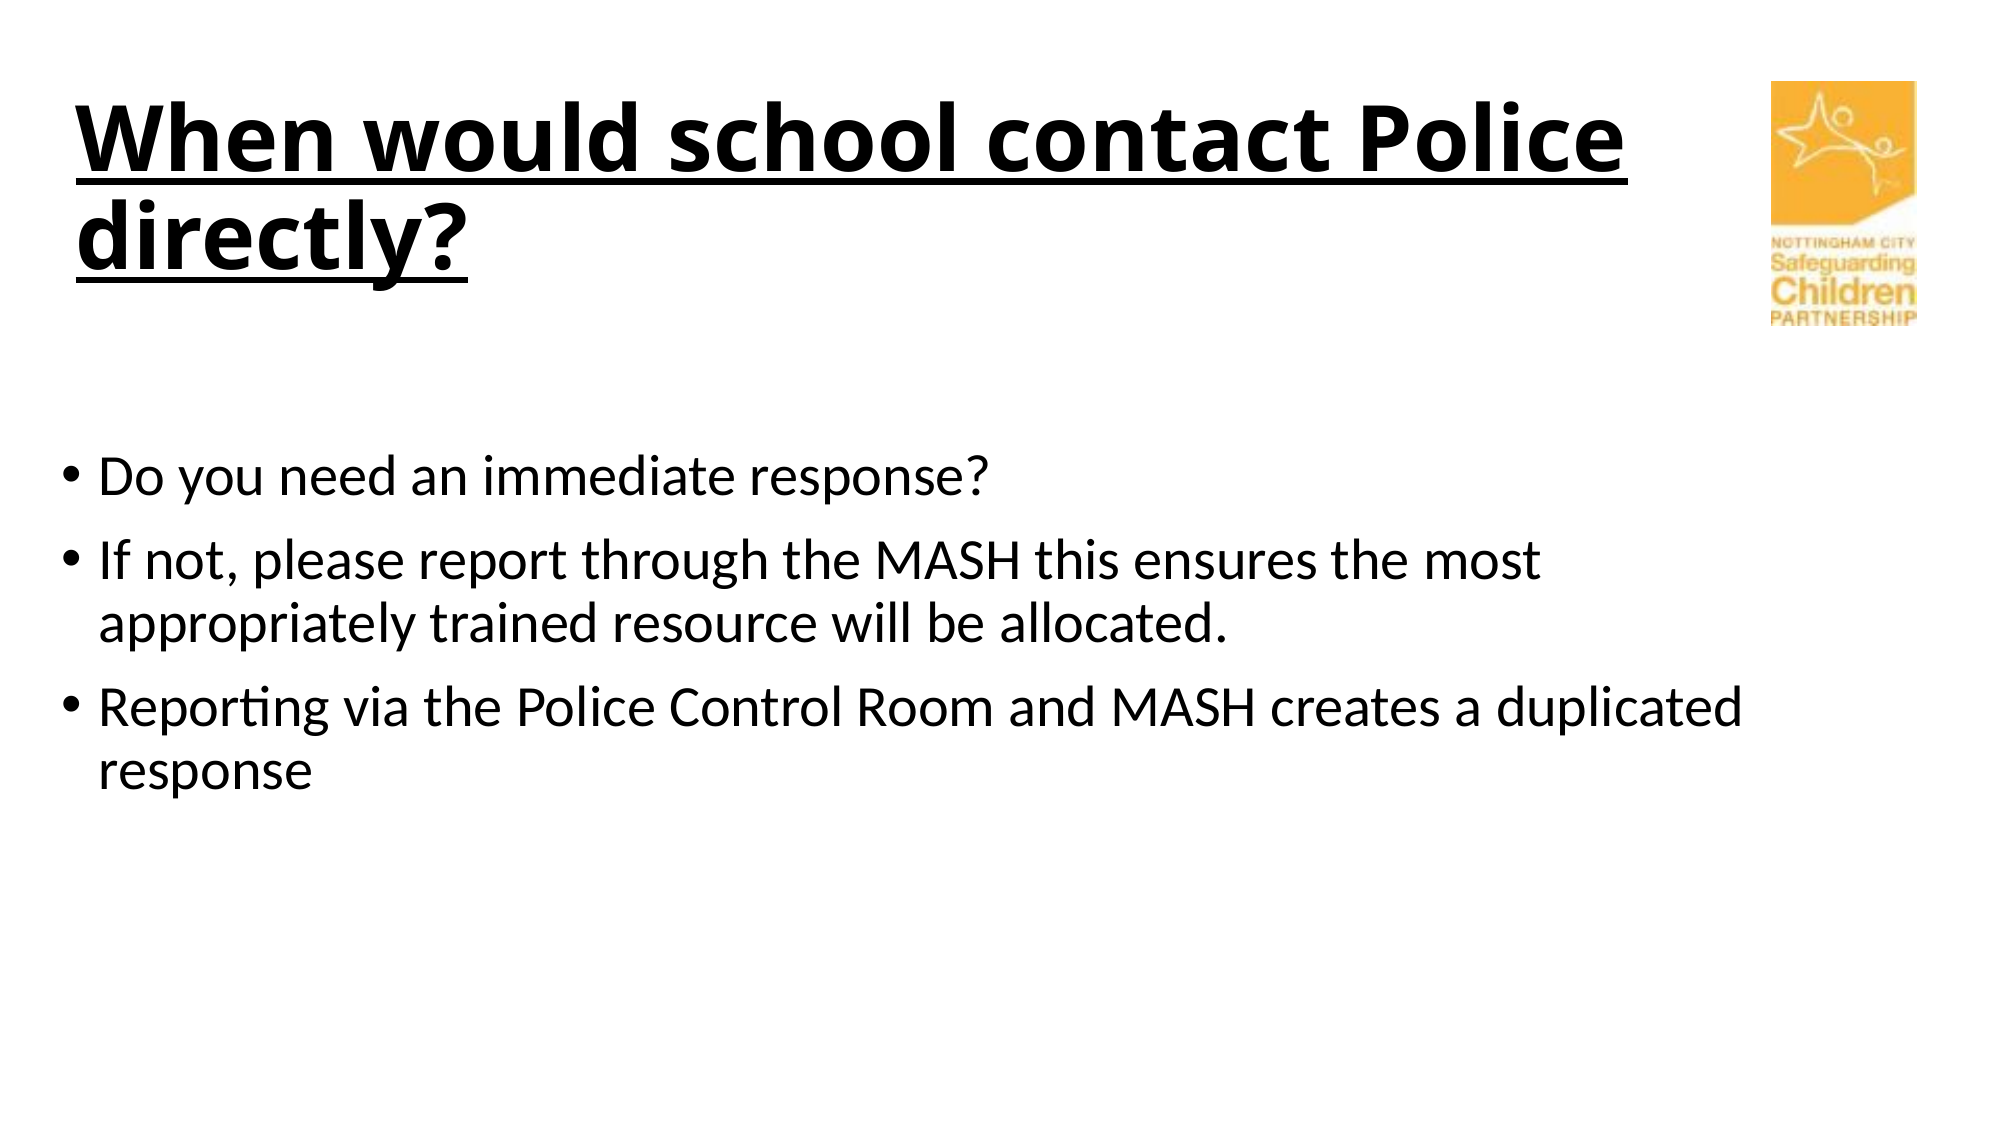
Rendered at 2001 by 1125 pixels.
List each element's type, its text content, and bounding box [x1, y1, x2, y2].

picture [1770, 81, 1917, 327]
title When would school contact Police directly? [60, 82, 1770, 300]
list Do you need an immediate response? If not, please report through the MASH this ensures the most appropriately trained resource will be allocated. Reporting via the Police Control Room and MASH creates a duplicated response [46, 437, 1772, 1125]
